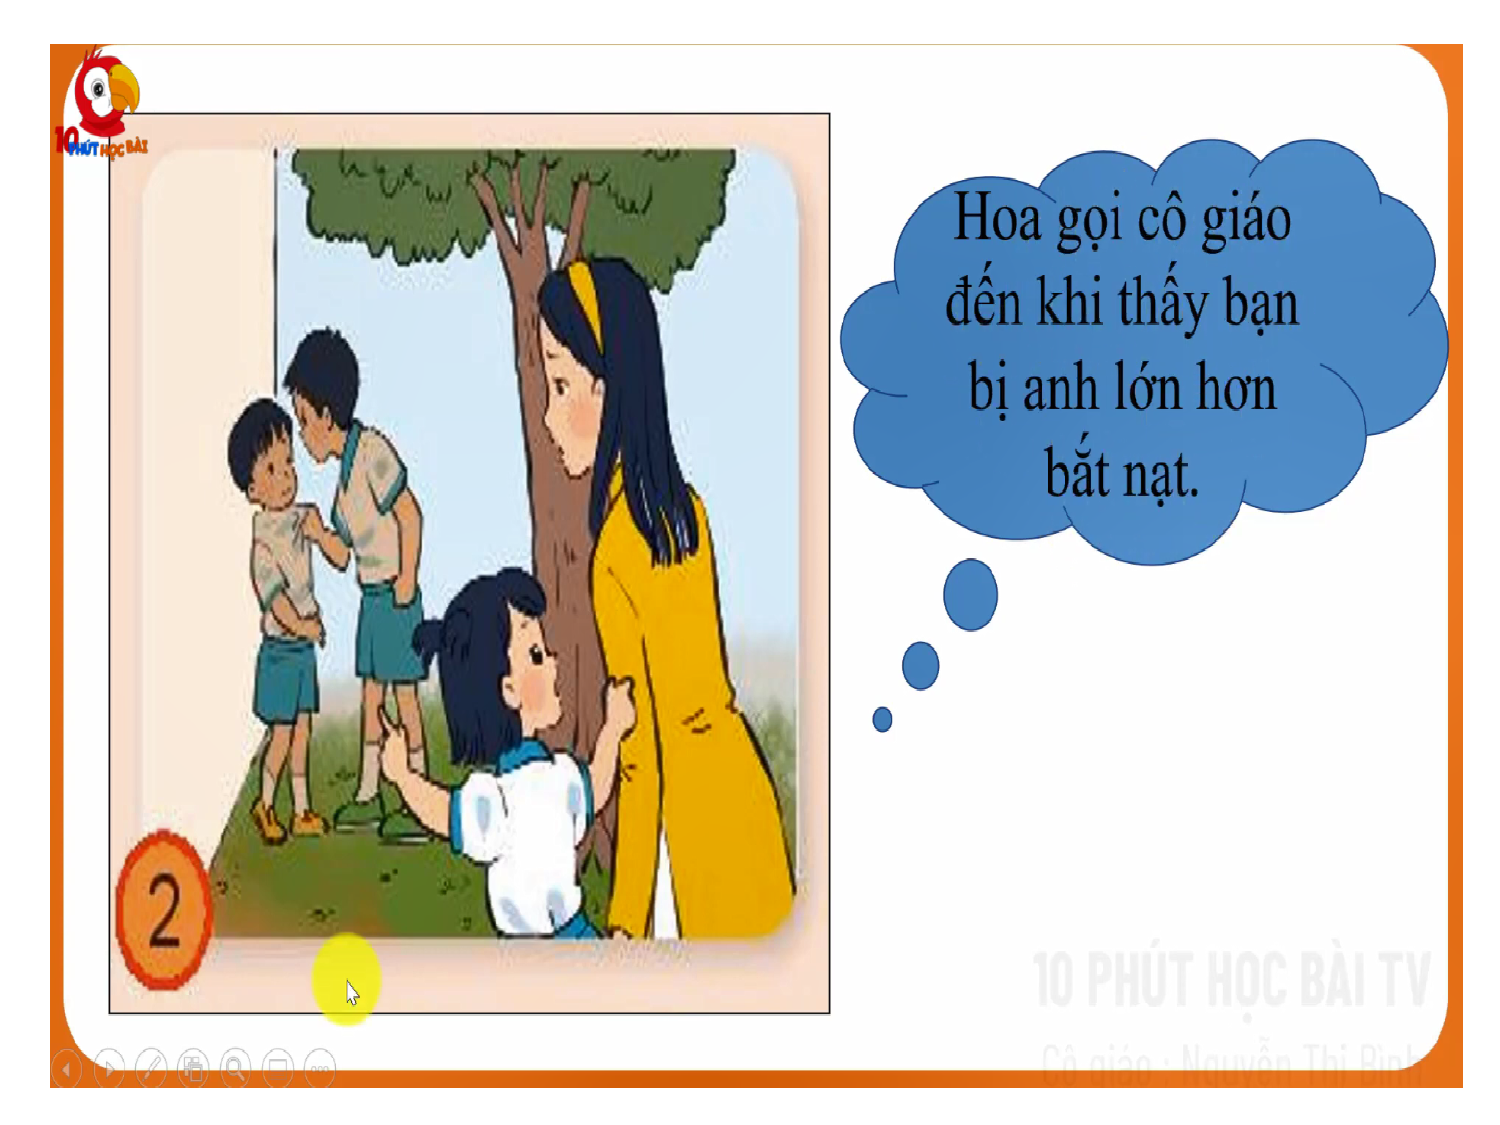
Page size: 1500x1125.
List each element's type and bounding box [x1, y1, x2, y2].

list [49, 44, 1463, 1088]
